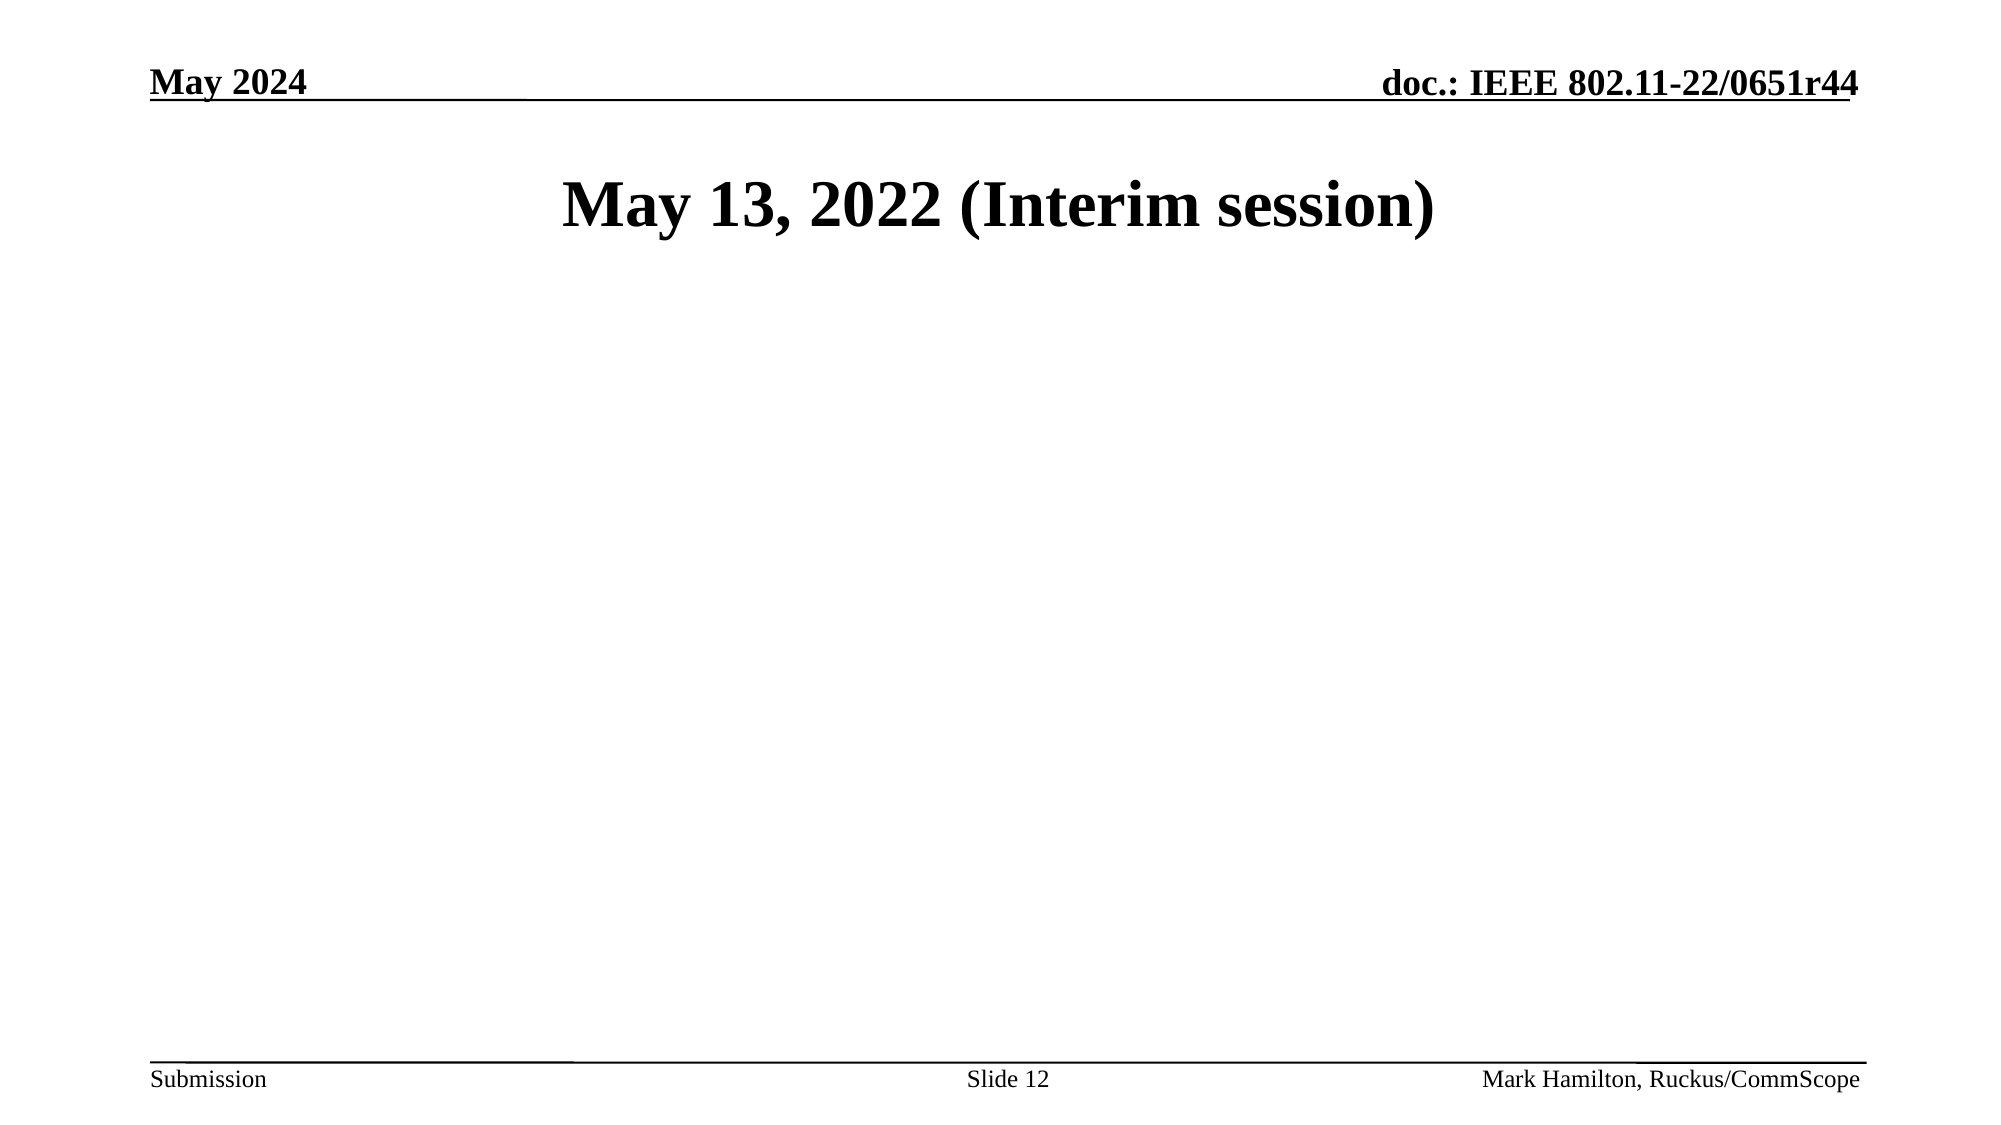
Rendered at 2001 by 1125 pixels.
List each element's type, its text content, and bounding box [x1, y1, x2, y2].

slide_number Slide 12 [950, 1061, 1067, 1123]
title May 13, 2022 (Interim session) [149, 112, 1850, 288]
